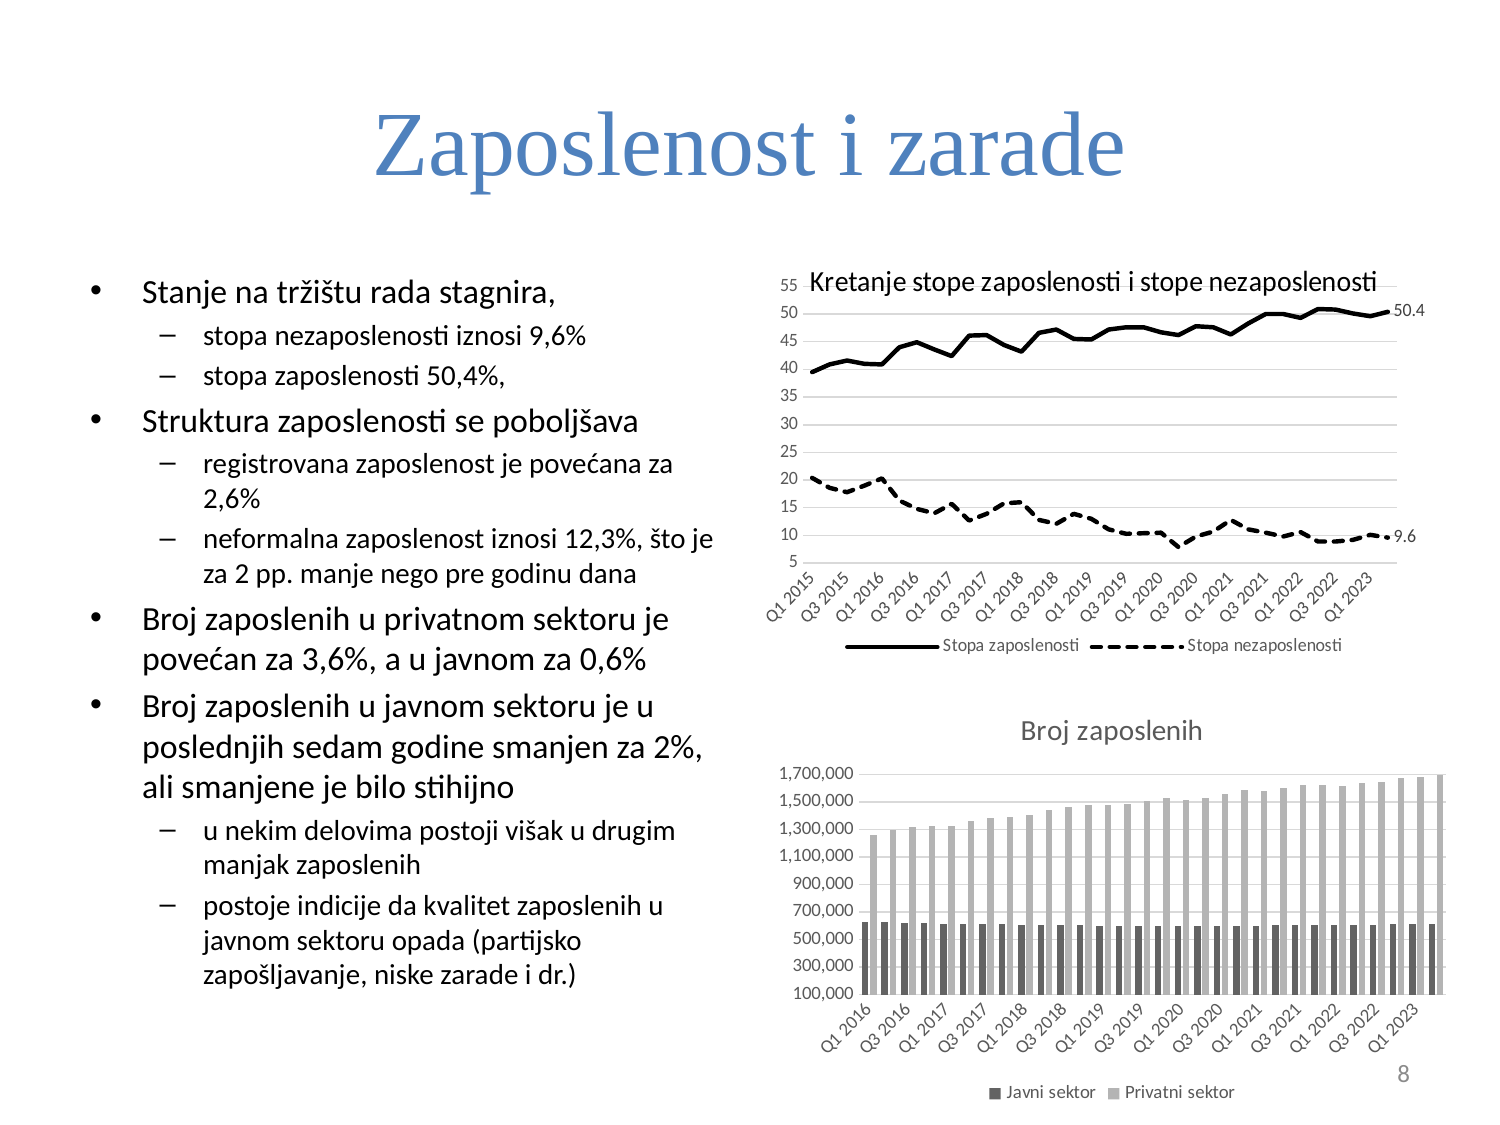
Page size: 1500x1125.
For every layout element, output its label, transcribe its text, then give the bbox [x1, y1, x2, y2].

title Zaposlenost i zarade [75, 45, 1425, 233]
chart [764, 693, 1460, 1110]
list Stanje na tržištu rada stagnira, stopa nezaposlenosti iznosi 9,6% stopa zaposlenosti 50,4%, Struktura zaposlenosti se poboljšava registrovana zaposlenost je povećana za 2,6% neformalna zaposlenost iznosi 12,3%, što je za 2 pp. manje nego pre godinu dana Broj zaposlenih u privatnom sektoru je povećan za 3,6%, a u javnom za 0,6% Broj zaposlenih u javnom sektoru je u poslednjih sedam godine smanjen za 2%, ali smanjene je bilo stihijno u nekim delovima postoji višak u drugim manjak zaposlenih postoje indicije da kvalitet zaposlenih u javnom sektoru opada (partijsko zapošljavanje, niske zarade i dr.) [75, 262, 738, 1005]
chart [762, 262, 1426, 663]
